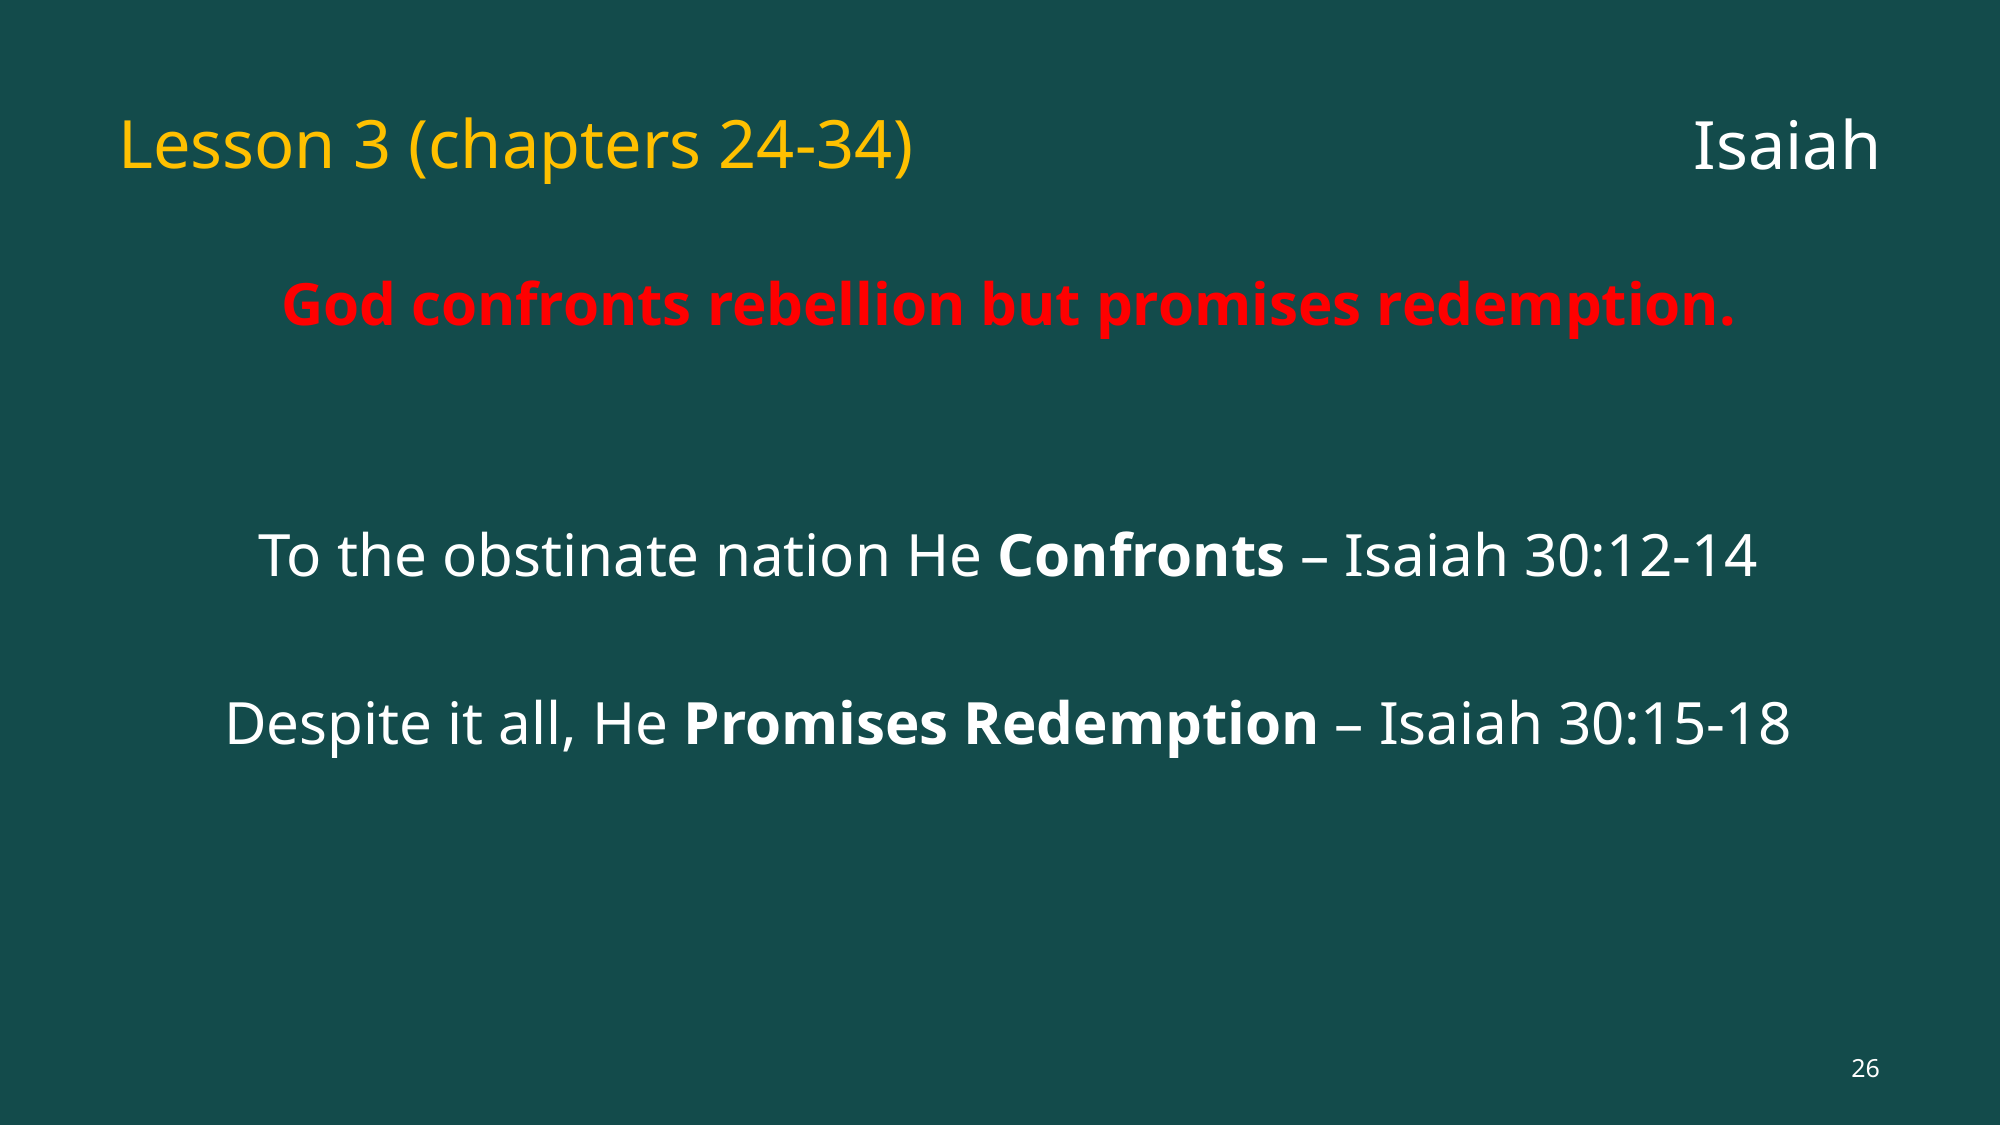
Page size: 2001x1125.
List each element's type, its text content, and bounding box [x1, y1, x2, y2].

list God confronts rebellion but promises redemption. To the obstinate nation He Confronts – Isaiah 30:12-14 Despite it all, He Promises Redemption – Isaiah 30:15-18 [90, 253, 1906, 1024]
text_box Isaiah [1575, 103, 1882, 205]
title Lesson 3 (chapters 24-34) [118, 101, 1121, 204]
slide_number 26 [1685, 1006, 1880, 1125]
